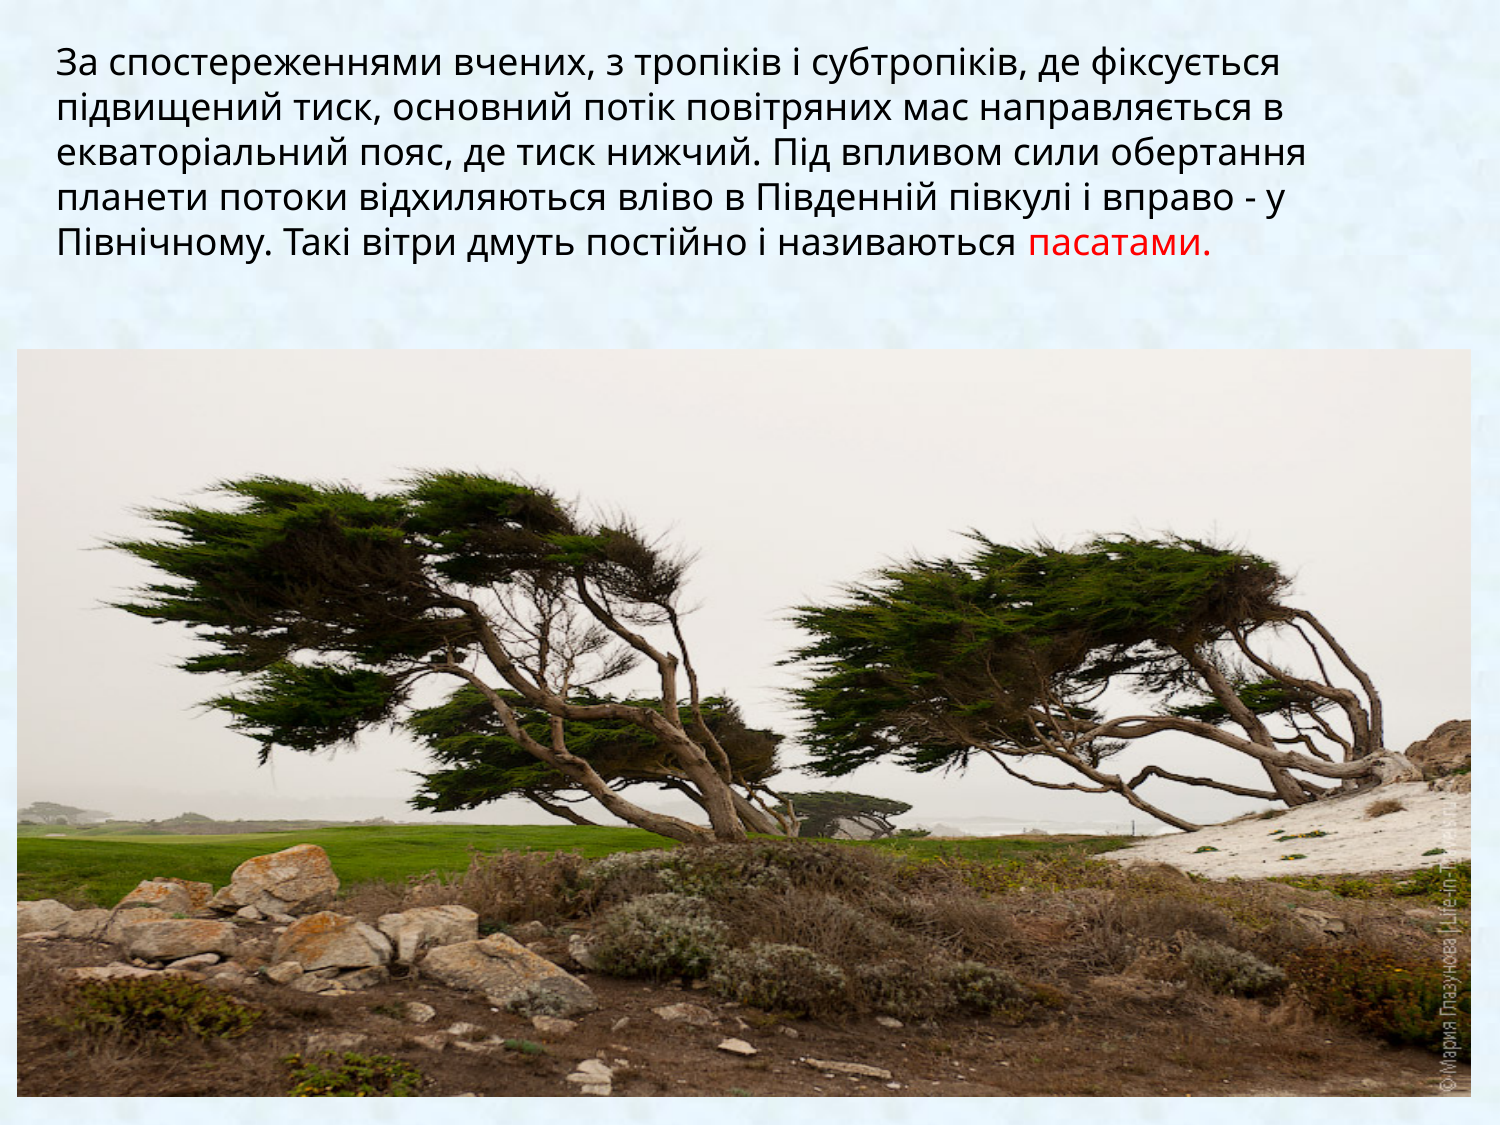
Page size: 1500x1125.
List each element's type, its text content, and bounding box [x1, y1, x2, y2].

picture [0, 0, 1500, 1125]
text_box За спостереженнями вчених, з тропіків і субтропіків, де фіксується підвищений тиск, основний потік повітряних мас направляється в екваторіальний пояс, де тиск нижчий. Під впливом сили обертання планети потоки відхиляються вліво в Південній півкулі і вправо - у Північному. Такі вітри дмуть постійно і називаються пасатами. [41, 30, 1365, 271]
